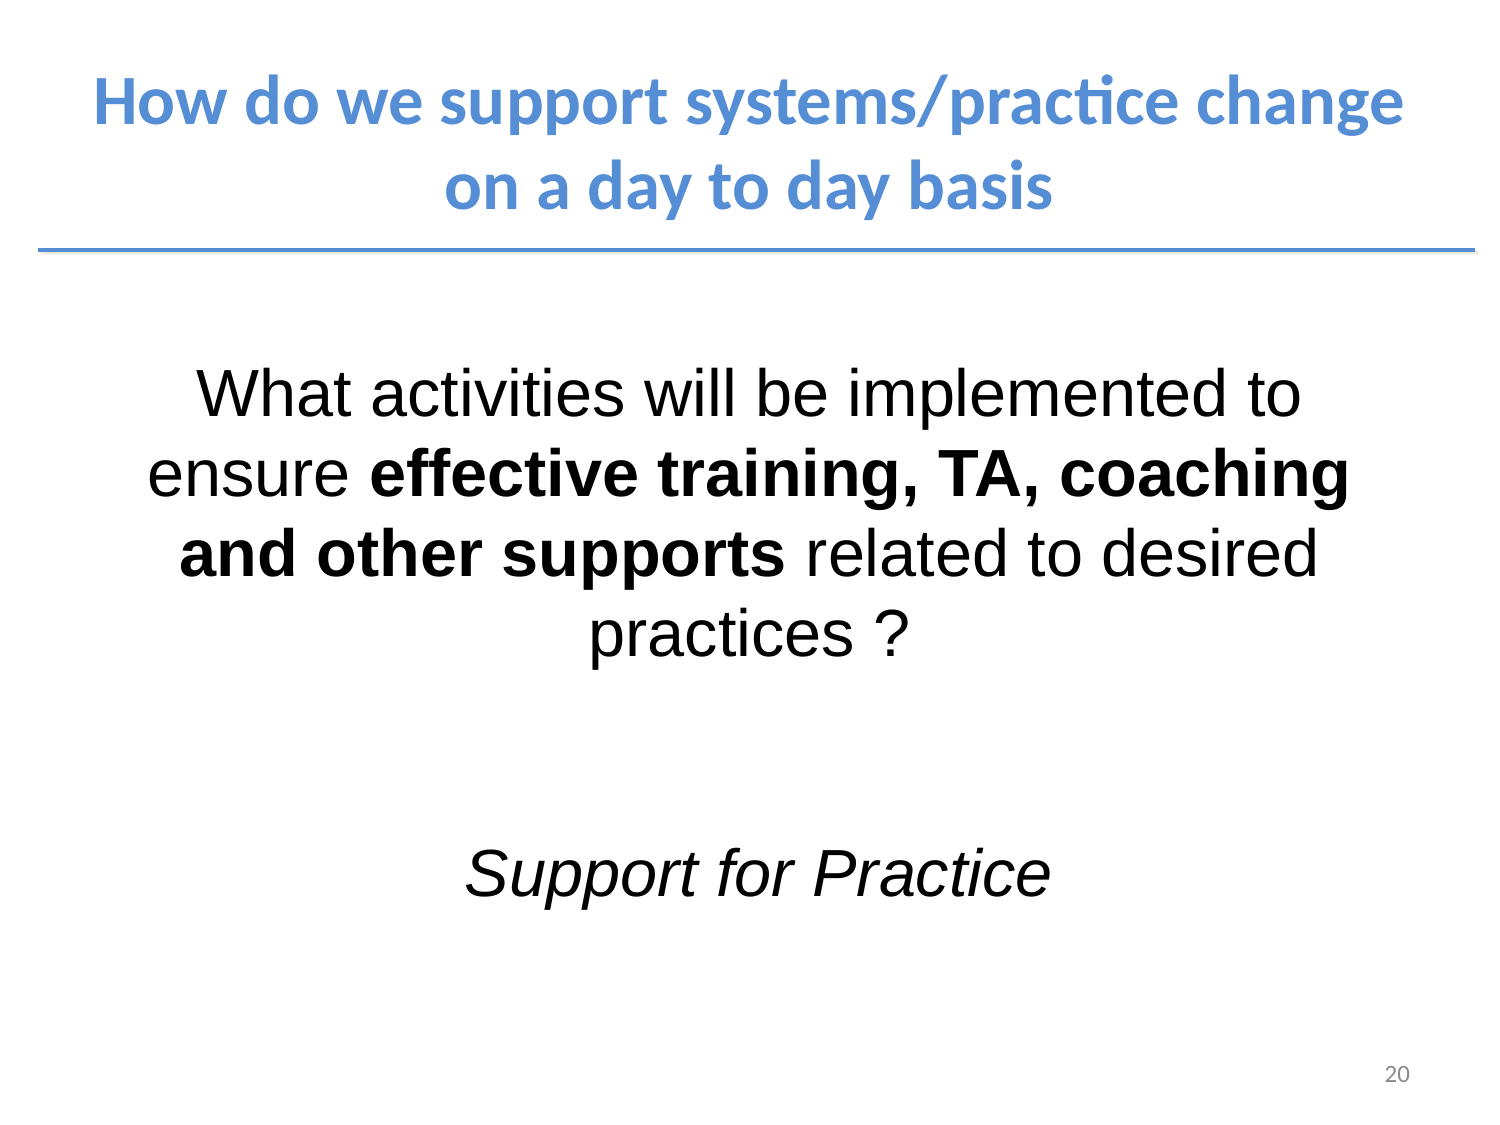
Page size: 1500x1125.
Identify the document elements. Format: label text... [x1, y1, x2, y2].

slide_number 20 [1074, 1042, 1425, 1103]
title How do we support systems/practice change on a day to day basis [75, 45, 1425, 233]
list What activities will be implemented to ensure effective training, TA, coaching and other supports related to desired practices ? Support for Practice [75, 262, 1425, 1005]
